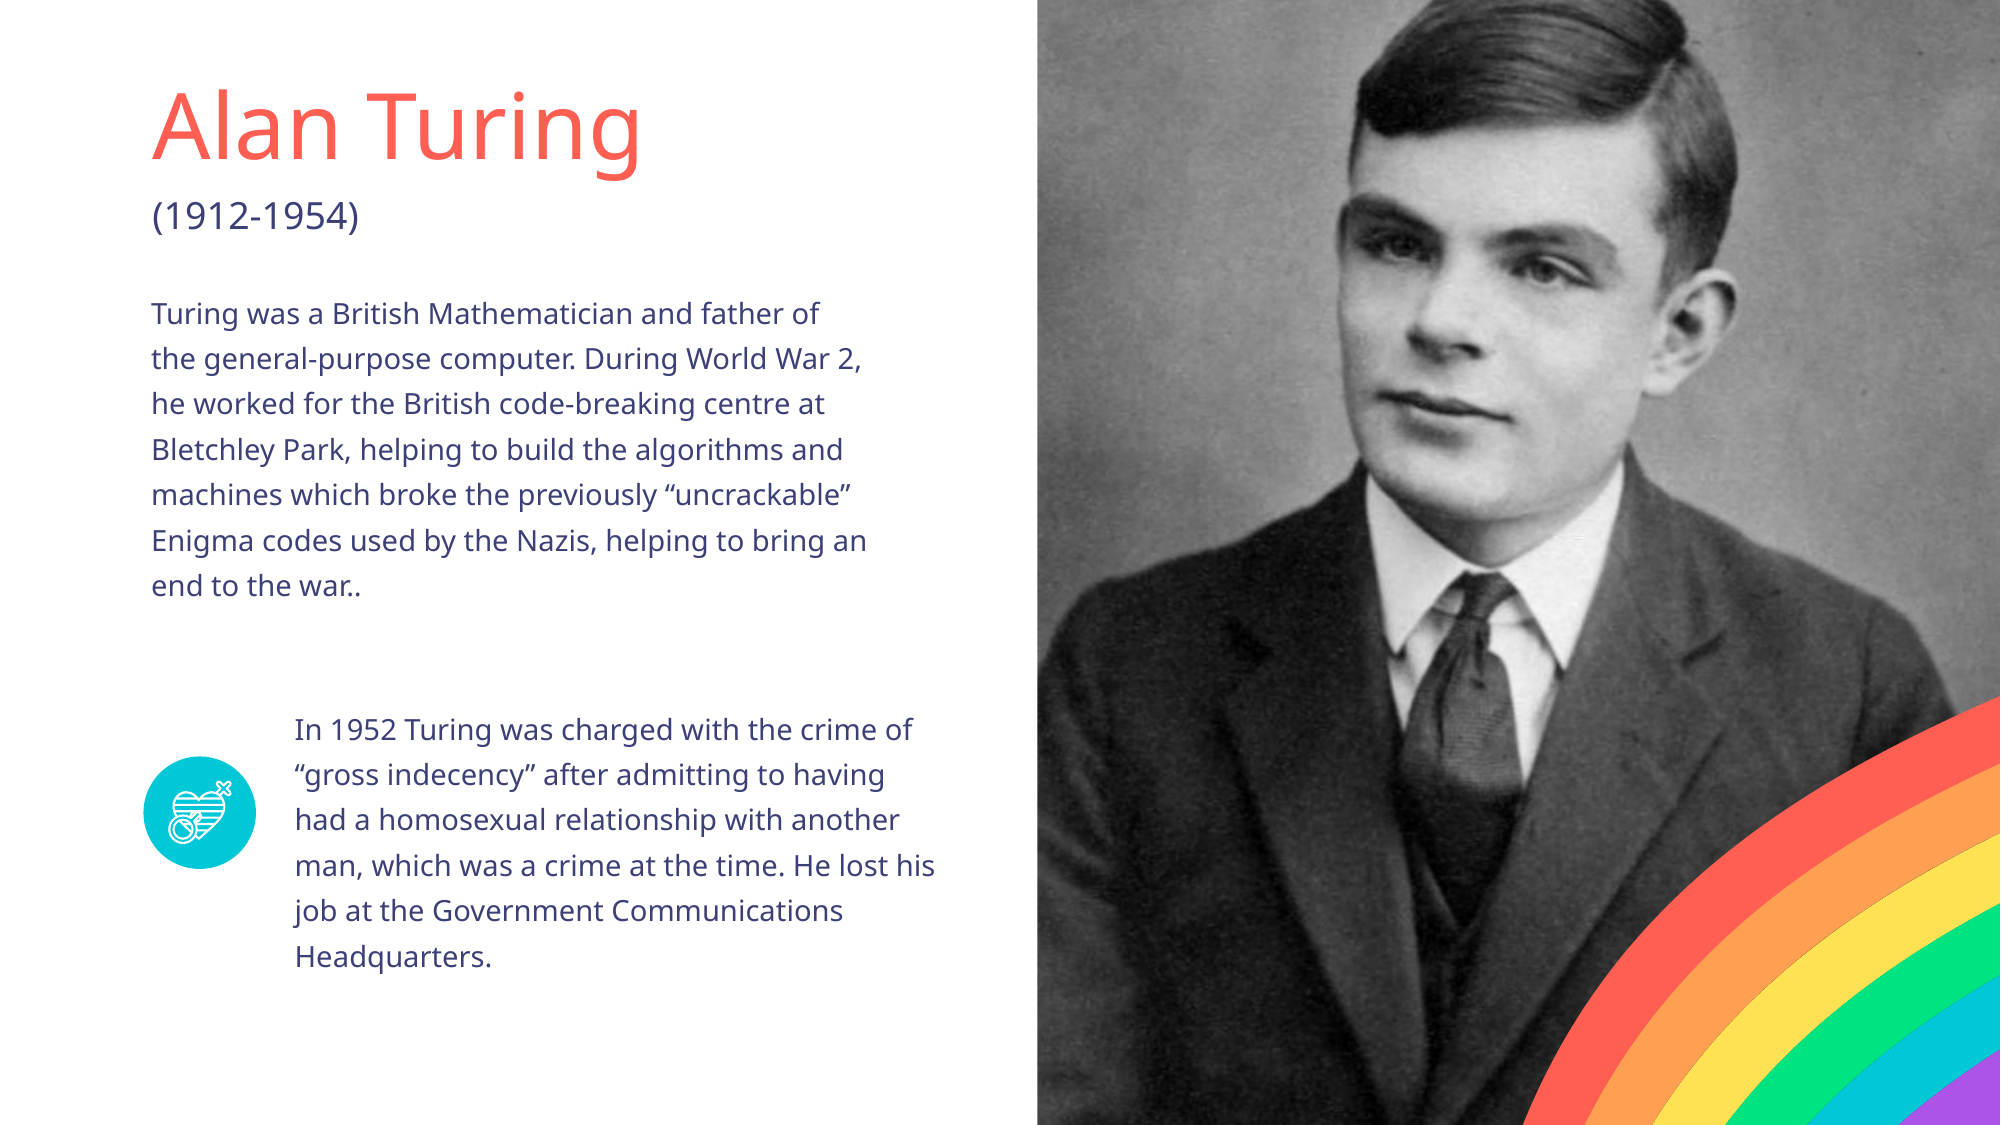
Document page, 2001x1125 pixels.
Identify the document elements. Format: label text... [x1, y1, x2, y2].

text_box Turing was a British Mathematician and father of the general-purpose computer. During World War 2, he worked for the British code-breaking centre at Bletchley Park, helping to build the algorithms and machines which broke the previously “uncrackable” Enigma codes used by the Nazis, helping to bring an end to the war.. [136, 277, 886, 610]
text_box In 1952 Turing was charged with the crime of “gross indecency” after admitting to having had a homosexual relationship with another man, which was a crime at the time. He lost his job at the Government Communications Headquarters. [279, 693, 954, 981]
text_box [1457, 293, 2000, 1125]
picture [1037, 0, 2000, 1125]
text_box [143, 756, 256, 869]
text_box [137, 59, 888, 240]
